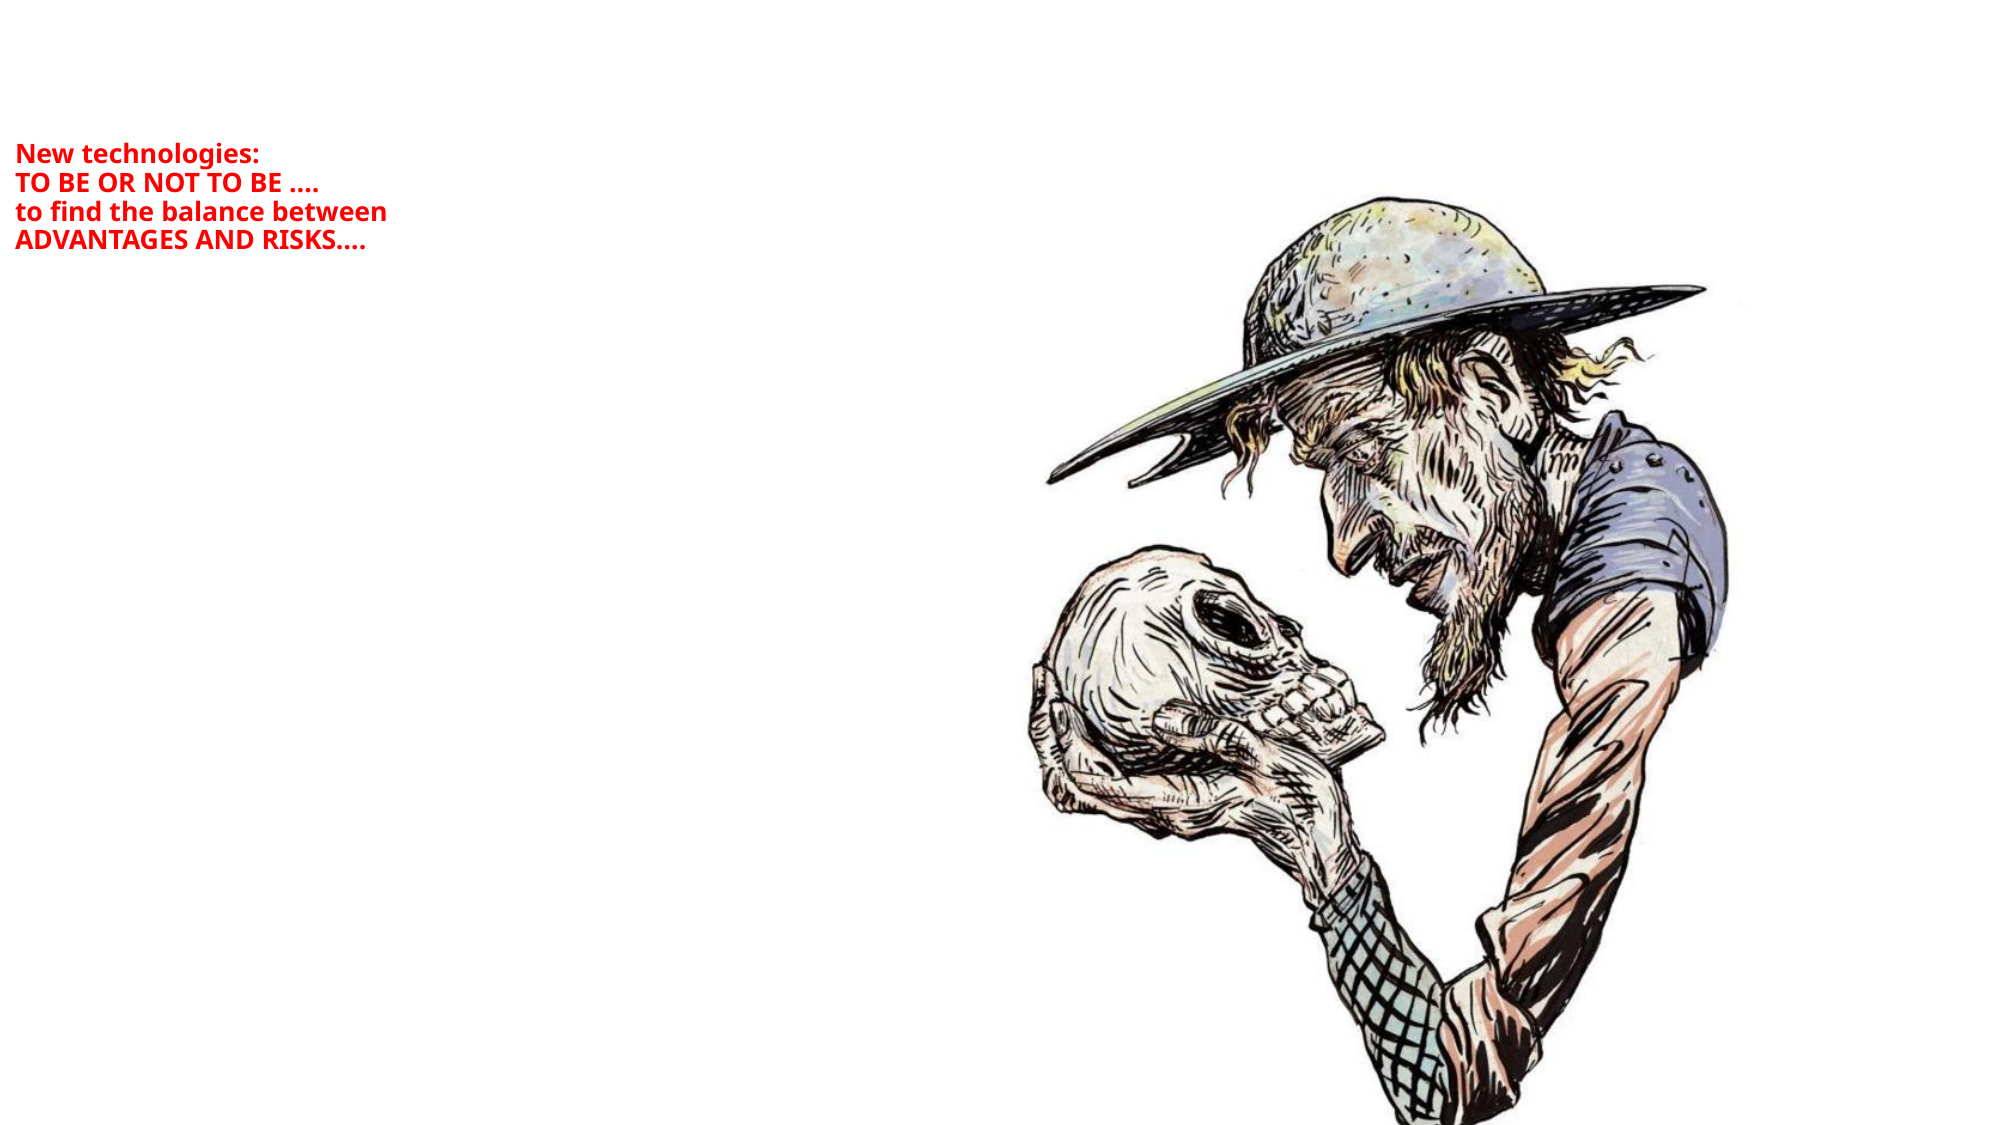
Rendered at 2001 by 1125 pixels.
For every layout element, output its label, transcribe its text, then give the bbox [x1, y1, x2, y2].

picture [982, 70, 1772, 1125]
title New technologies: TO BE OR NOT TO BE …. to find the balance between ADVANTAGES AND RISKS…. [0, 46, 1725, 264]
